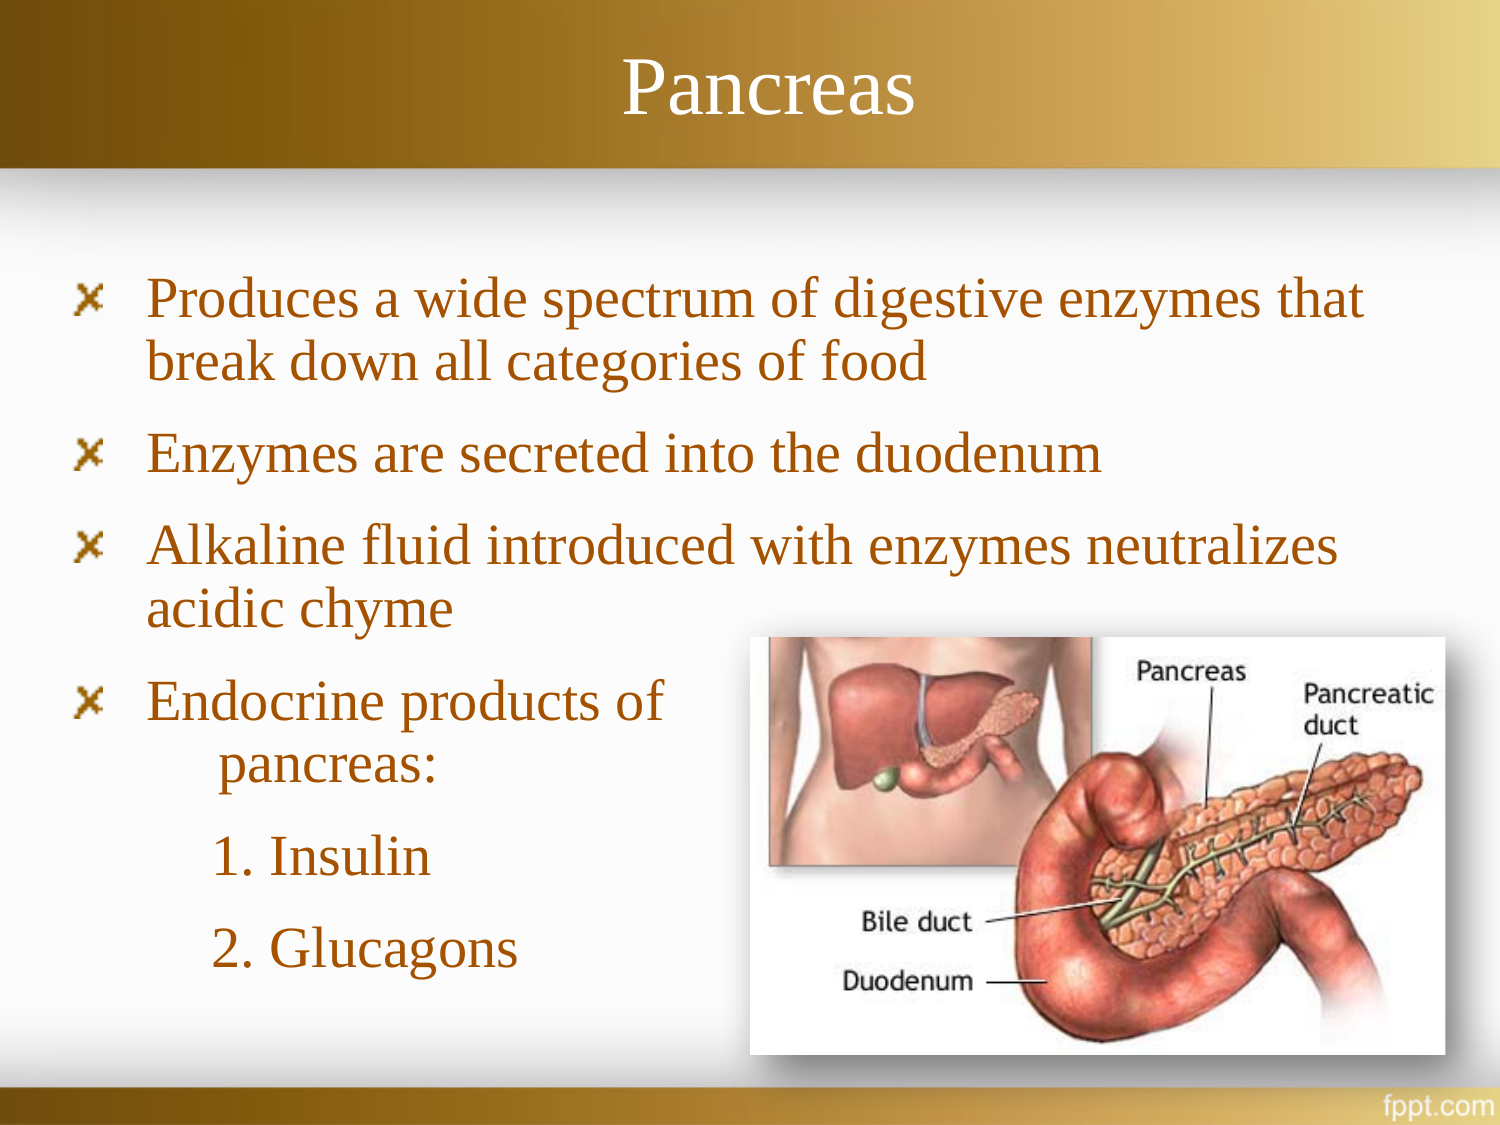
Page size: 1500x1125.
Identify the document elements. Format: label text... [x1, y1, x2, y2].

text_box Produces a wide spectrum of digestive enzymes that break down all categories of food Enzymes are secreted into the duodenum Alkaline fluid introduced with enzymes neutralizes acidic chyme Endocrine products of pancreas: 1. Insulin 2. Glucagons [46, 260, 1447, 988]
picture [0, 0, 1500, 1125]
text_box Pancreas [82, 23, 1457, 139]
